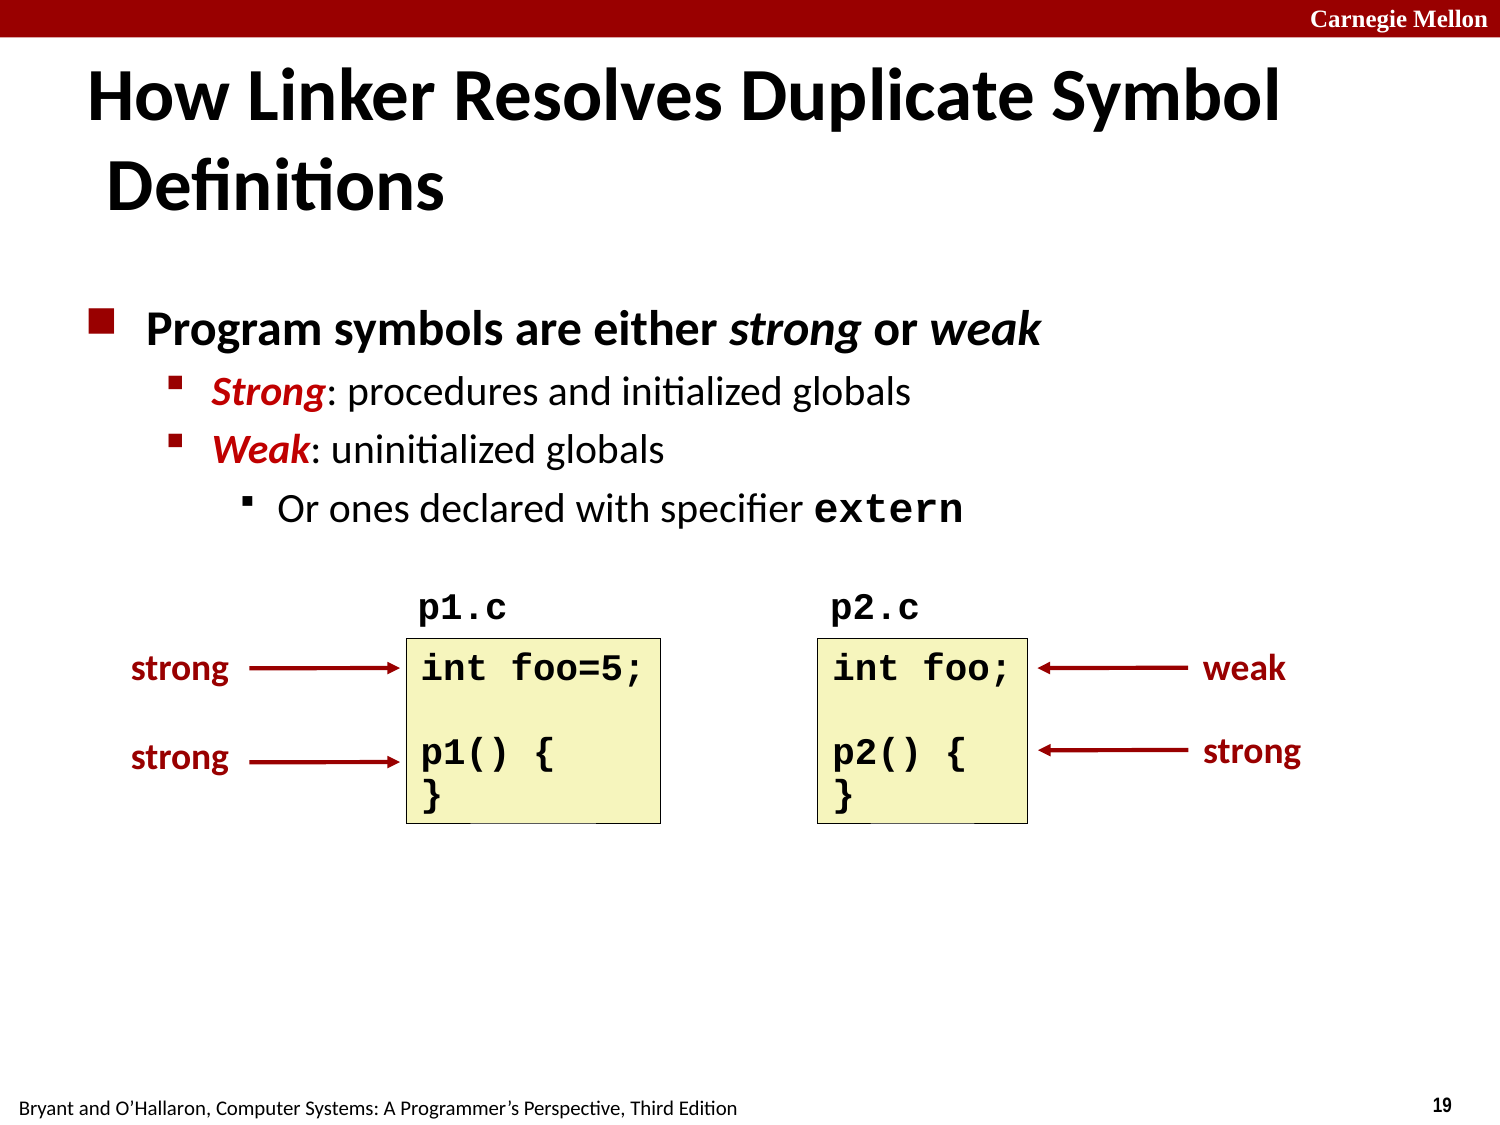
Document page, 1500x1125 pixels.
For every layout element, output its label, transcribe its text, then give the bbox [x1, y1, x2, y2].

text_box p2.c [815, 577, 935, 636]
text_box [1037, 661, 1189, 675]
text_box p1.c [402, 577, 523, 636]
text_box strong [115, 637, 244, 698]
text_box weak [1188, 637, 1302, 697]
title How Linker Resolves Duplicate Symbol Definitions [71, 71, 1500, 201]
text_box int foo; p2() { } [817, 638, 1028, 823]
text_box strong [1188, 720, 1317, 780]
text_box [1038, 744, 1189, 757]
list Program symbols are either strong or weak Strong: procedures and initialized globals Weak: uninitialized globals Or ones declared with specifier extern [74, 287, 1438, 526]
text_box strong [115, 726, 244, 787]
text_box int foo=5; p1() { } [405, 638, 661, 823]
text_box [249, 661, 400, 675]
text_box [249, 755, 400, 769]
